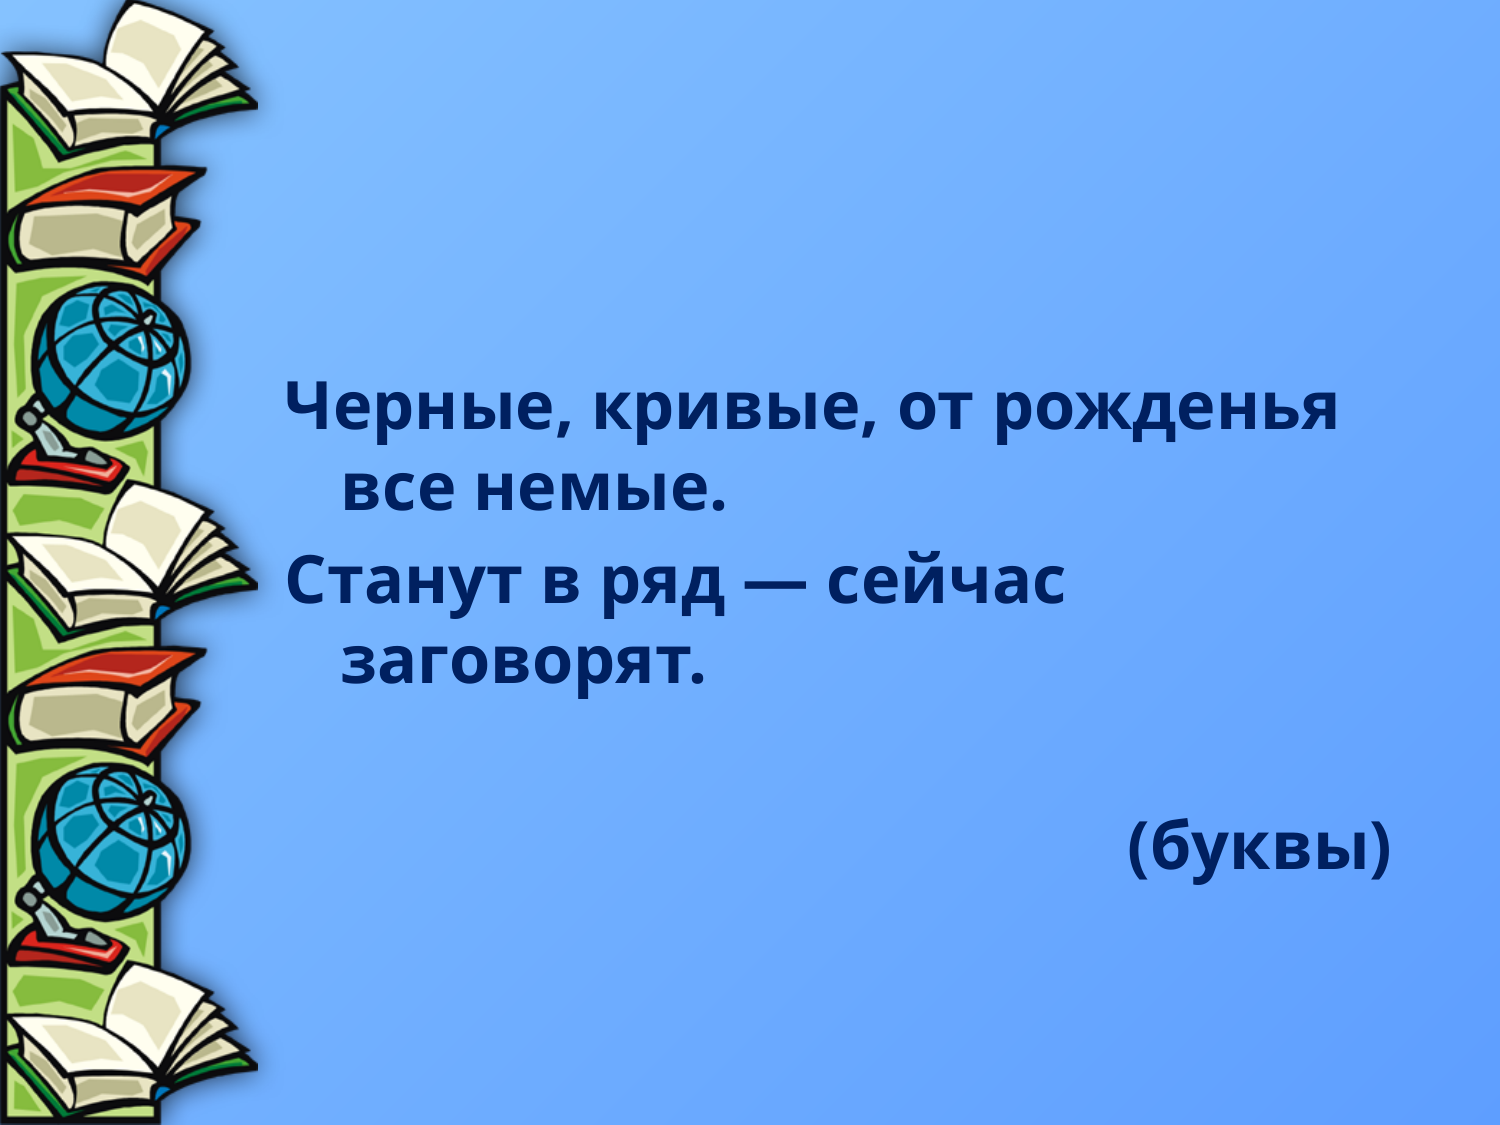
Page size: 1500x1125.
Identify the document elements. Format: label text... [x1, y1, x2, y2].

list Черные, кривые, от рожденья все немые. Станут в ряд — сейчас заговорят. (буквы) [269, 262, 1426, 1006]
picture [0, 0, 258, 1125]
